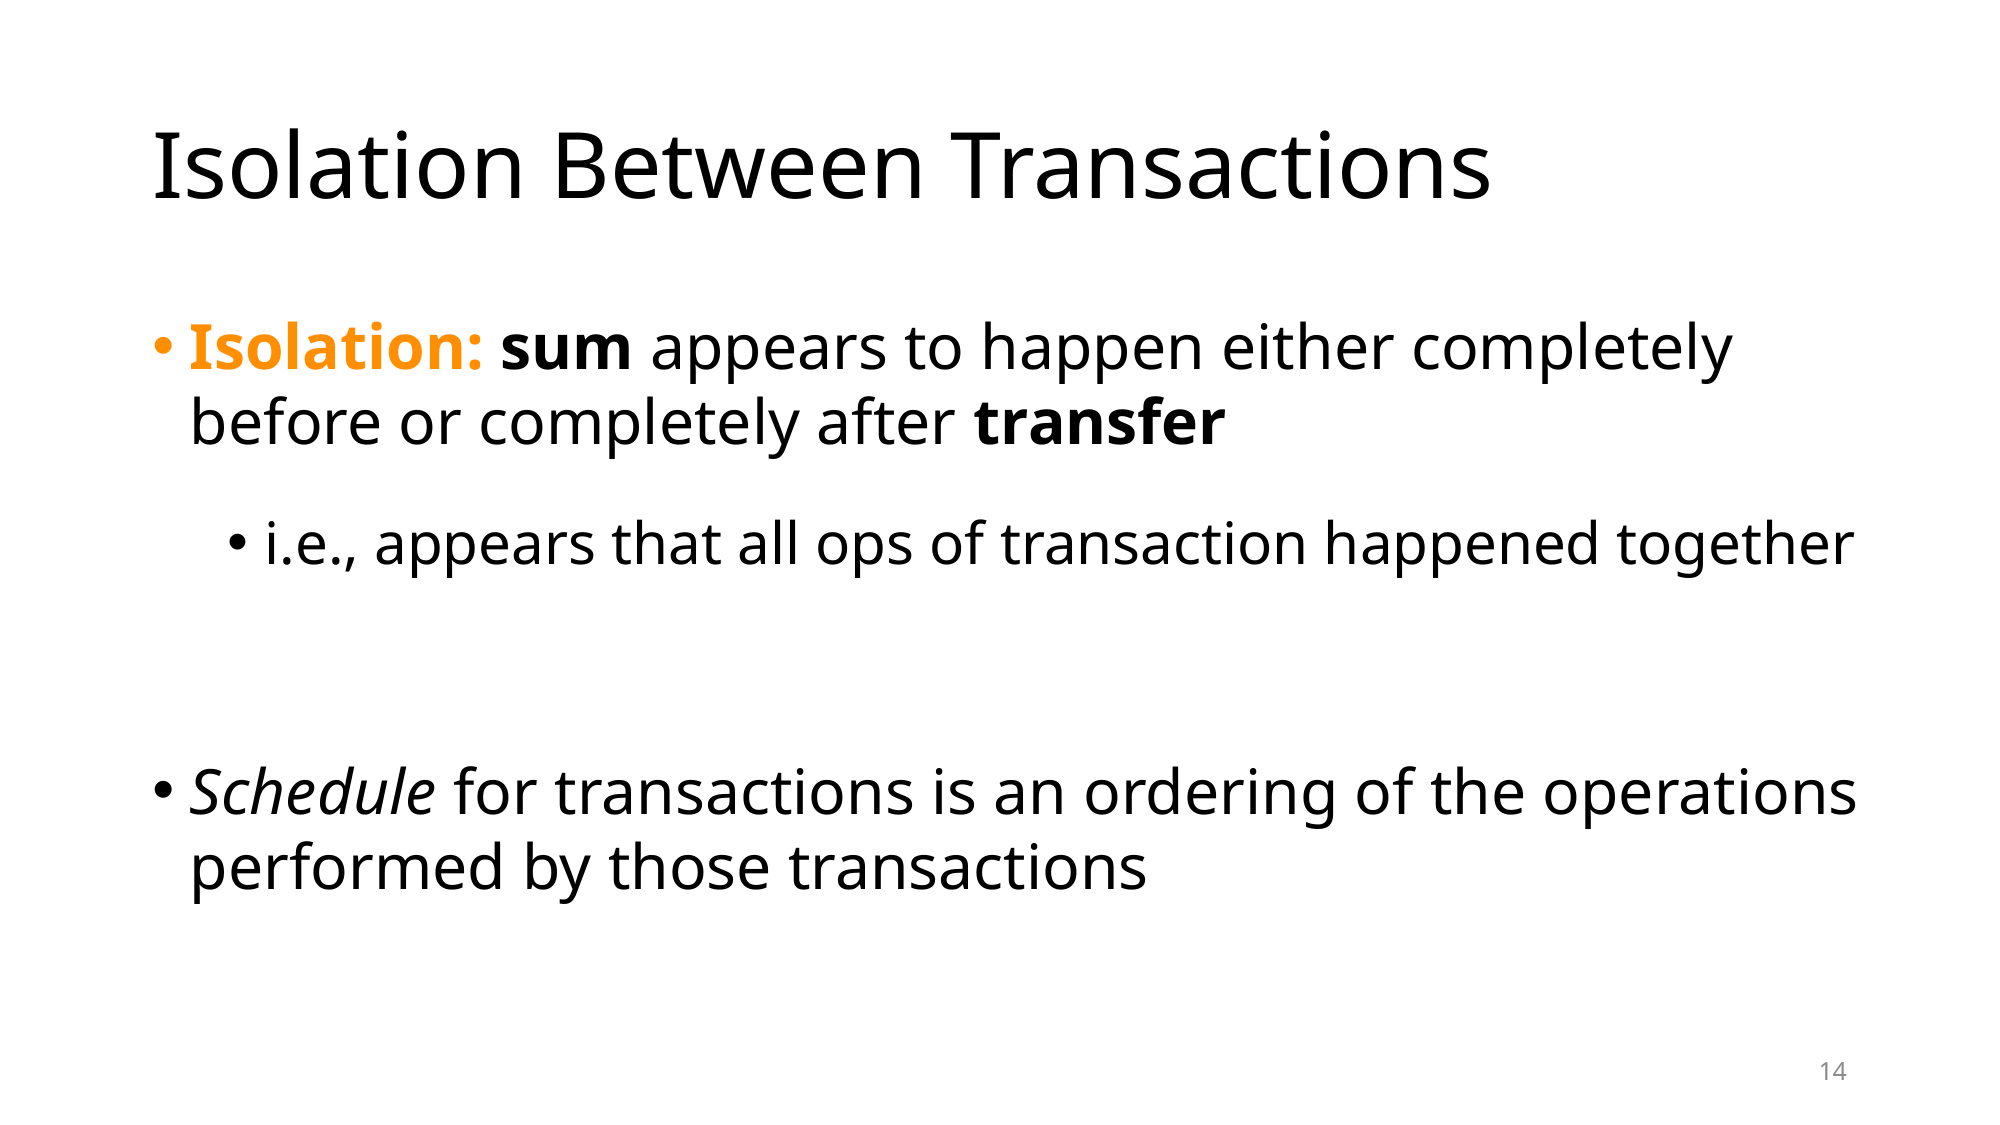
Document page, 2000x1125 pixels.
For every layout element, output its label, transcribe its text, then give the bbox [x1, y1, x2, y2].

slide_number 14 [1412, 1042, 1862, 1103]
title Isolation Between Transactions [137, 59, 1862, 278]
list Isolation: sum appears to happen either completely before or completely after transfer i.e., appears that all ops of transaction happened together Schedule for transactions is an ordering of the operations performed by those transactions [137, 299, 1958, 1014]
